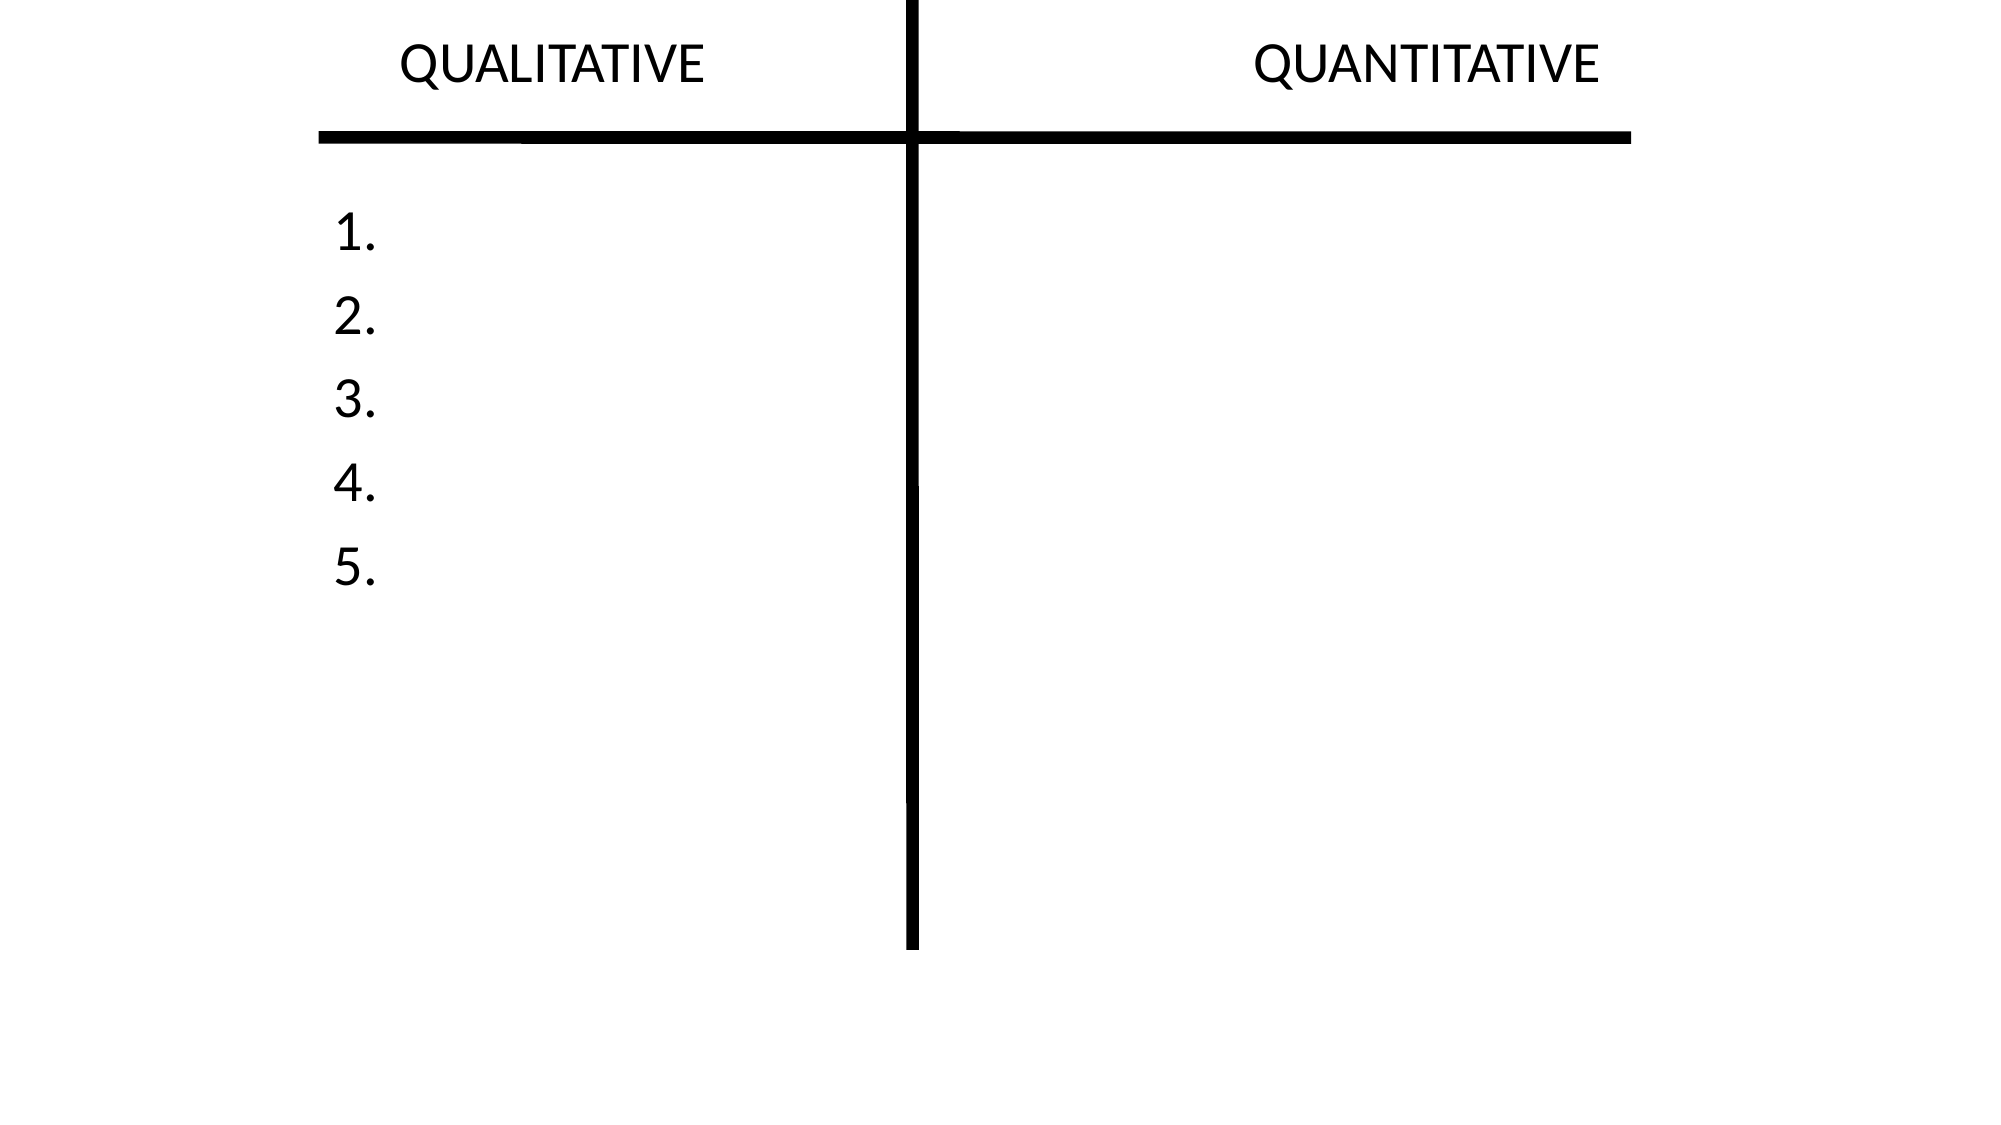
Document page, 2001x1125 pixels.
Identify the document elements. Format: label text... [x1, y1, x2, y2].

list QUALITATIVE QUANTITATIVE 1. 2. 3. 4. 5. [913, 24, 1669, 900]
list QUALITATIVE QUANTITATIVE 1. 2. 3. 4. 5. [318, 24, 912, 137]
list QUALITATIVE QUANTITATIVE 1. 2. 3. 4. 5. [318, 138, 912, 900]
